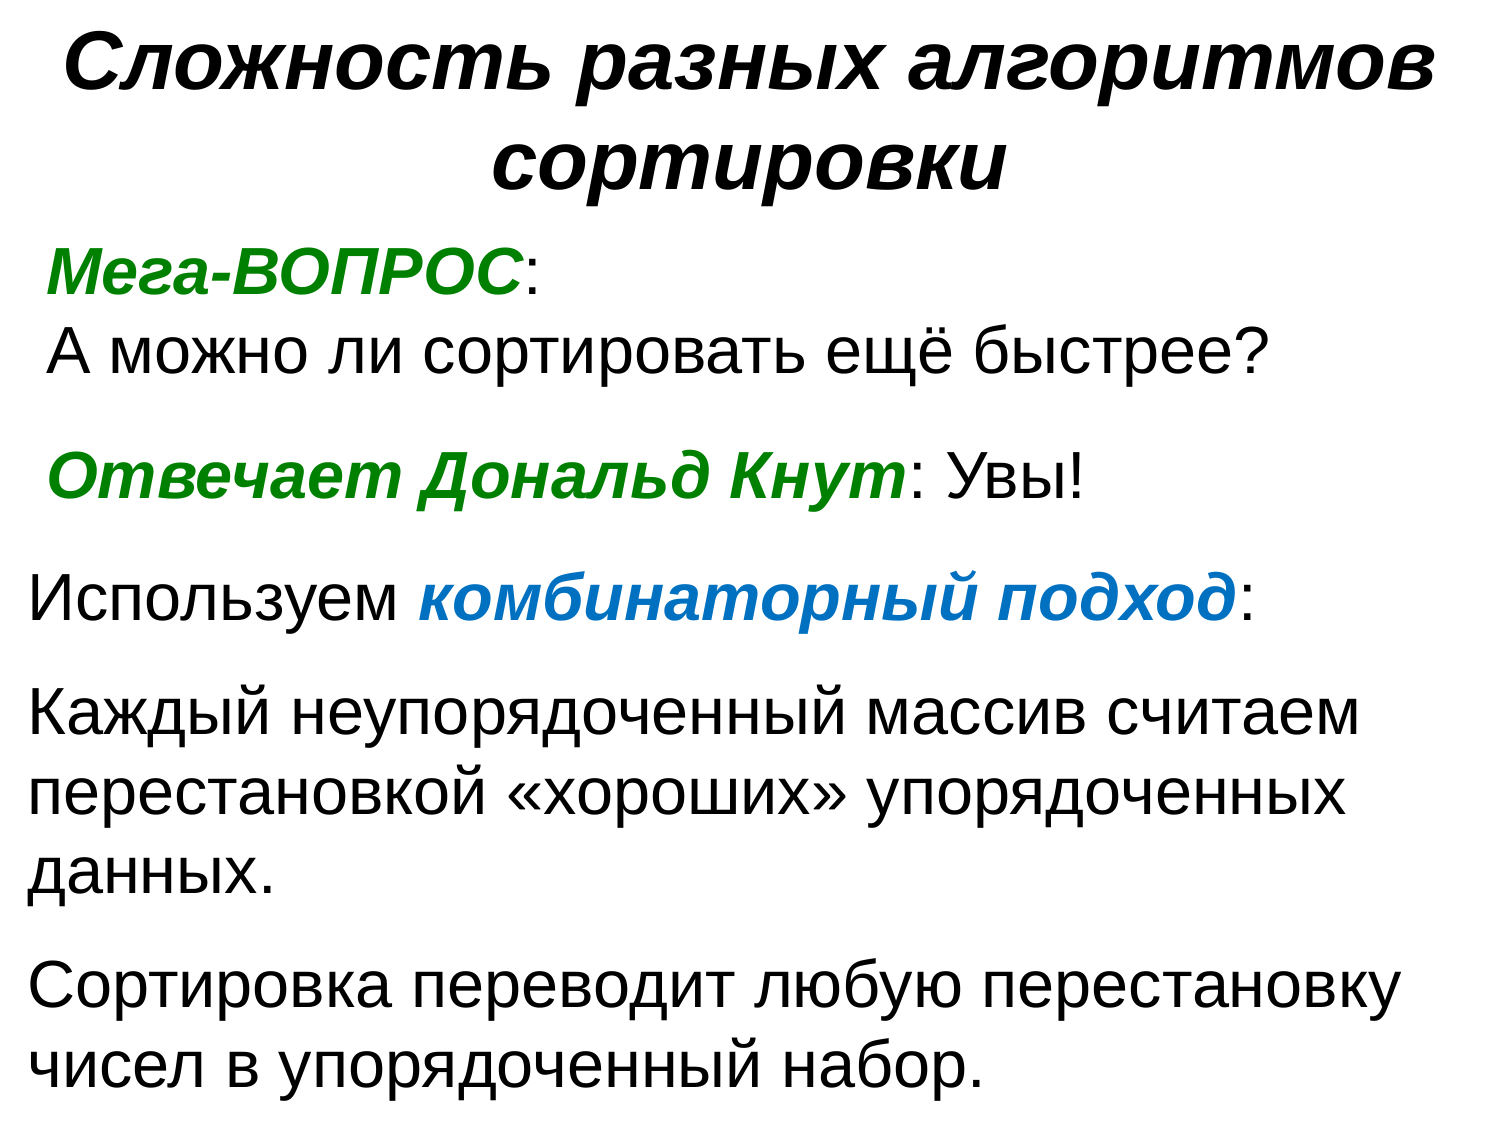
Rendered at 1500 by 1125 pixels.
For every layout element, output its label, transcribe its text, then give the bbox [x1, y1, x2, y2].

text_box Используем комбинаторный подход: Каждый неупорядоченный массив считаем перестановкой «хороших» упорядоченных данных. Сортировка переводит любую перестановку чисел в упорядоченный набор. [12, 546, 1500, 1108]
text_box Отвечает Дональд Кнут: Увы! [31, 424, 1500, 520]
text_box Сложность разных алгоритмов сортировки [0, 0, 1500, 213]
text_box Мега-ВОПРОС: А можно ли сортировать ещё быстрее? [31, 220, 1469, 395]
